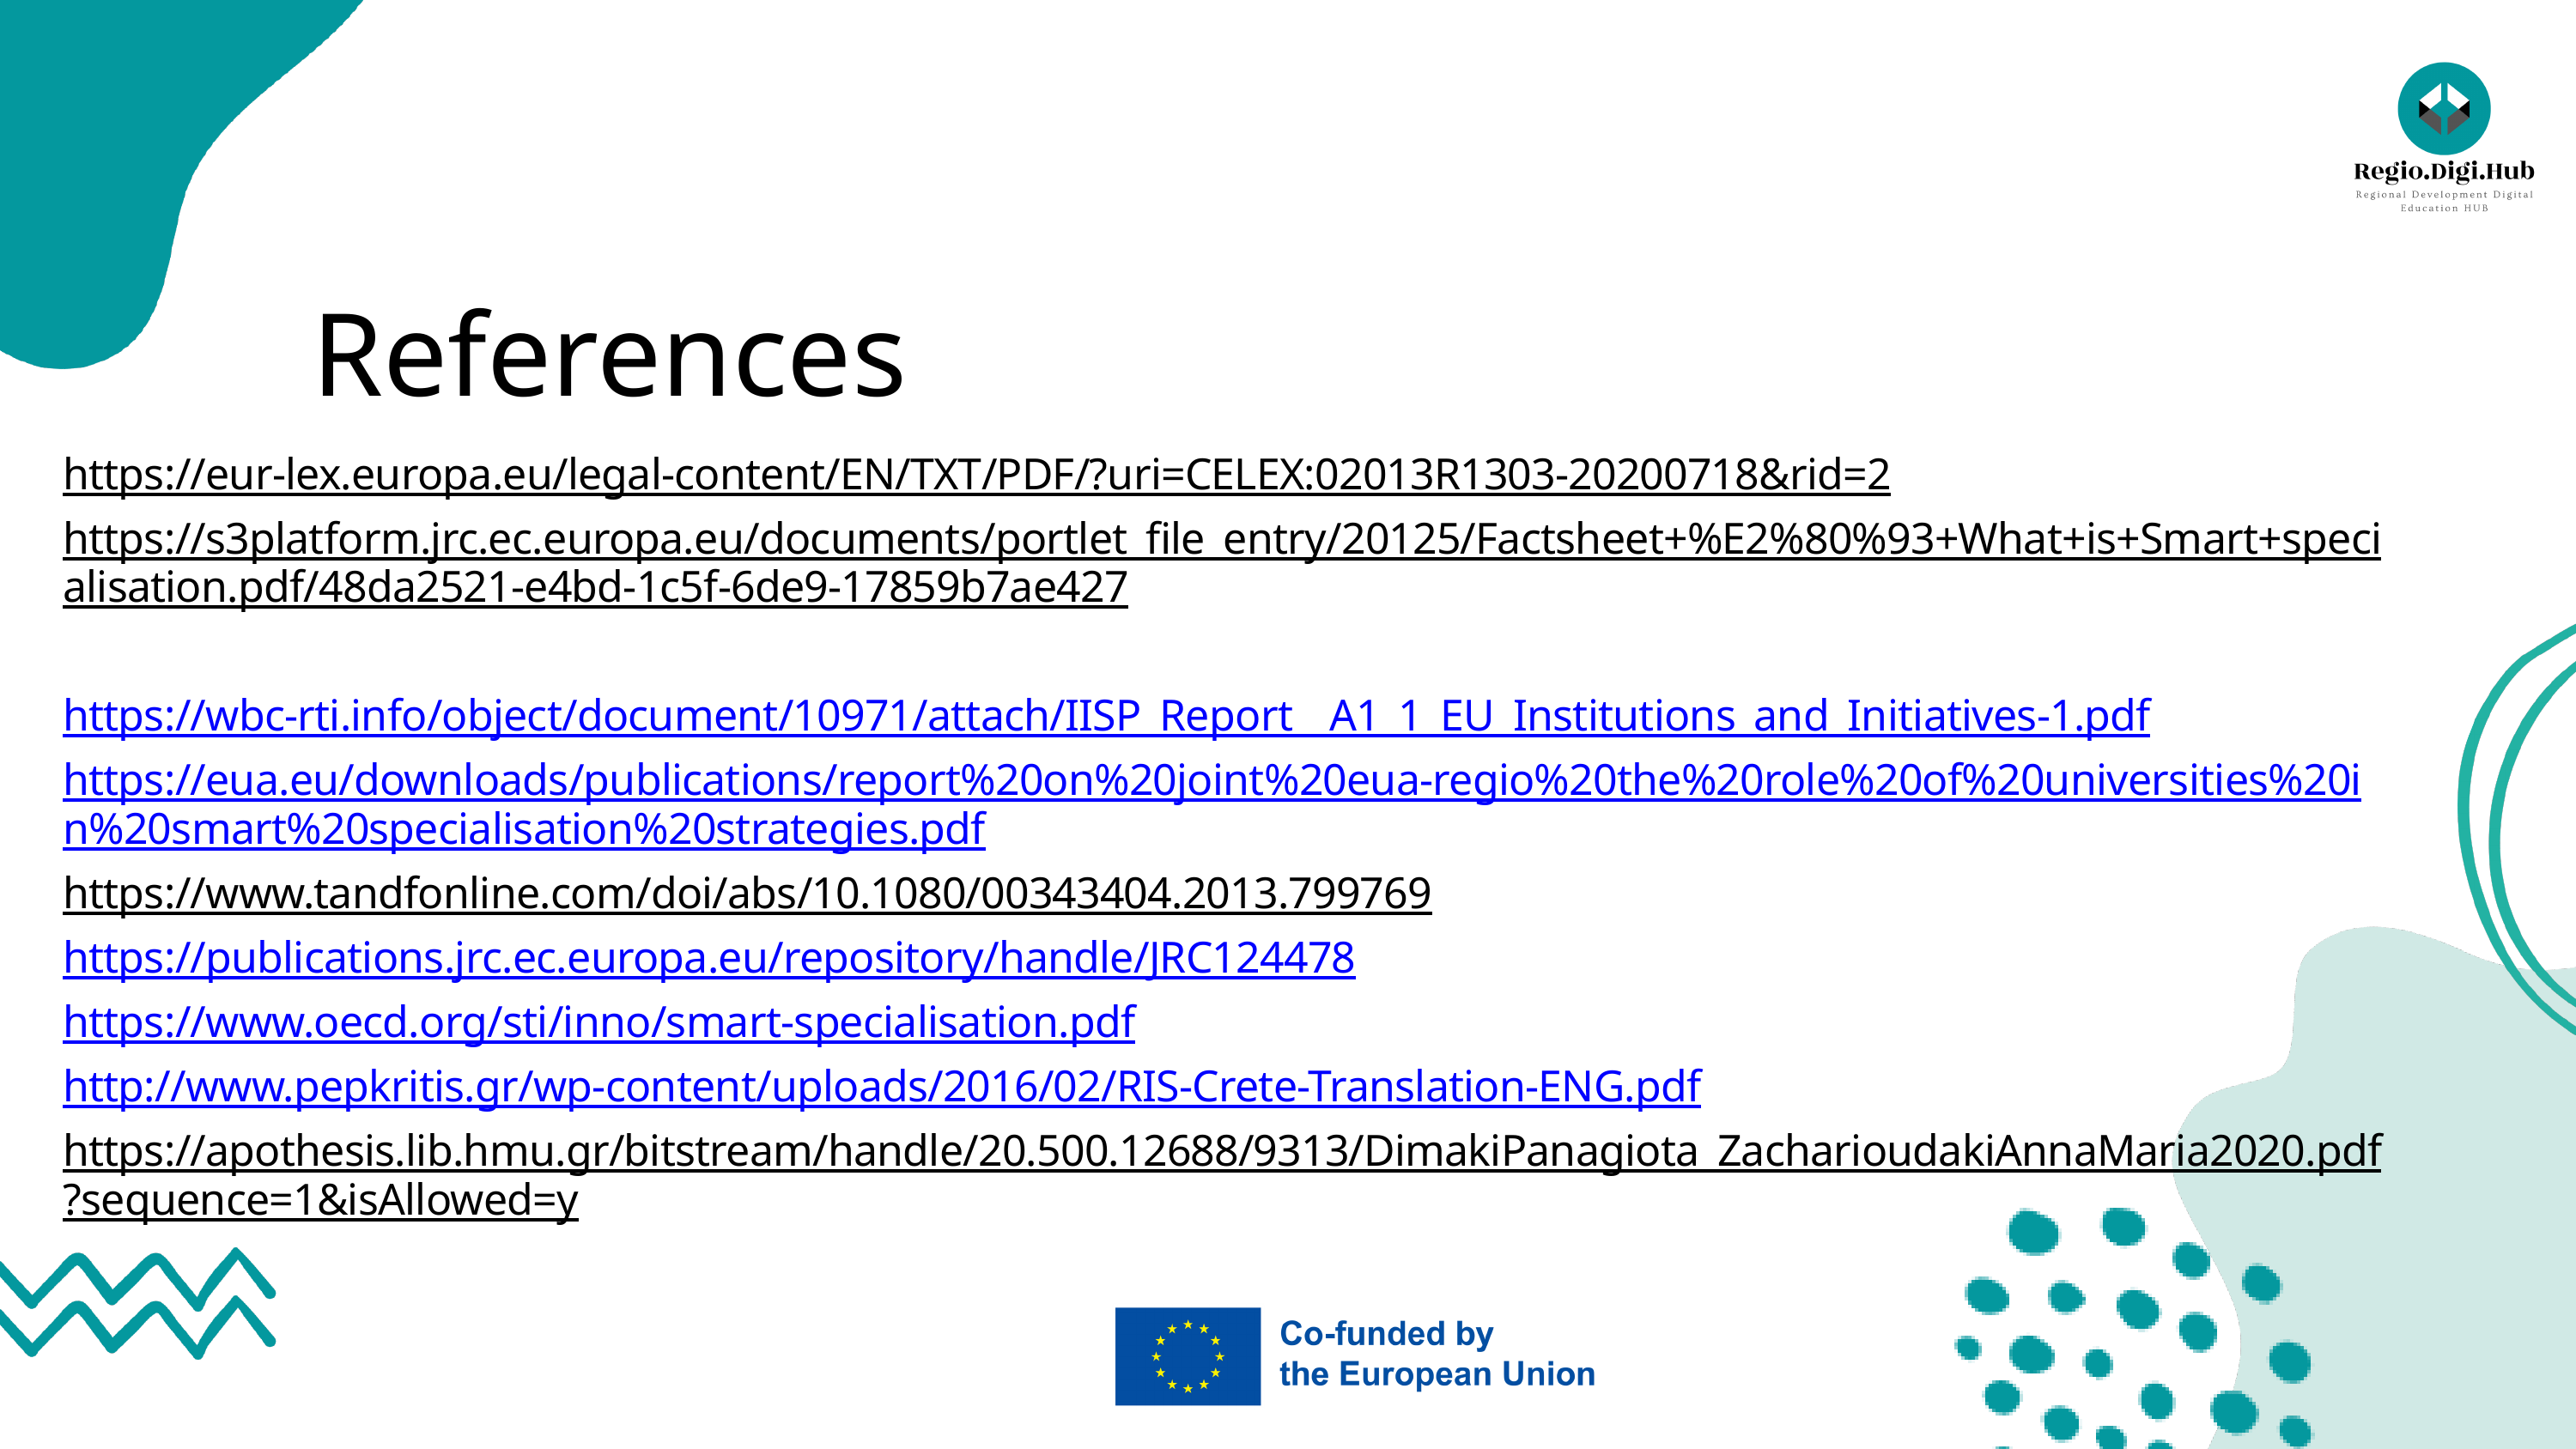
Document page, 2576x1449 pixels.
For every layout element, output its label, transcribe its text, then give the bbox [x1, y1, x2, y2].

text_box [0, 1246, 282, 1361]
text_box References [312, 321, 1479, 419]
picture [1108, 1301, 1631, 1412]
picture [1954, 422, 2576, 1449]
picture [2312, 0, 2576, 264]
picture [0, 0, 421, 517]
text_box https://eur-lex.europa.eu/legal-content/EN/TXT/PDF/?uri=CELEX:02013R1303-20200718&rid=2 https://s3platform.jrc.ec.europa.eu/documents/portlet_file_entry/20125/Factsheet+%E2%80%93+What+is+Smart+specialisation.pdf/48da2521-e4bd-1c5f-6de9-17859b7ae427 https://wbc-rti.info/object/document/10971/attach/IISP_Report__A1_1_EU_Institutions_and_Initiatives-1.pdf https://eua.eu/downloads/publications/report%20on%20joint%20eua-regio%20the%20role%20of%20universities%20in%20smart%20specialisation%20strategies.pdf https://www.tandfonline.com/doi/abs/10.1080/00343404.2013.799769 https://publications.jrc.ec.europa.eu/repository/handle/JRC124478 https://www.oecd.org/sti/inno/smart-specialisation.pdf http://www.pepkritis.gr/wp-content/uploads/2016/02/RIS-Crete-Translation-ENG.pdf https://apothesis.lib.hmu.gr/bitstream/handle/20.500.12688/9313/DimakiPanagiota_ZacharioudakiAnnaMaria2020.pdf?sequence=1&isAllowed=y [63, 440, 2382, 1214]
